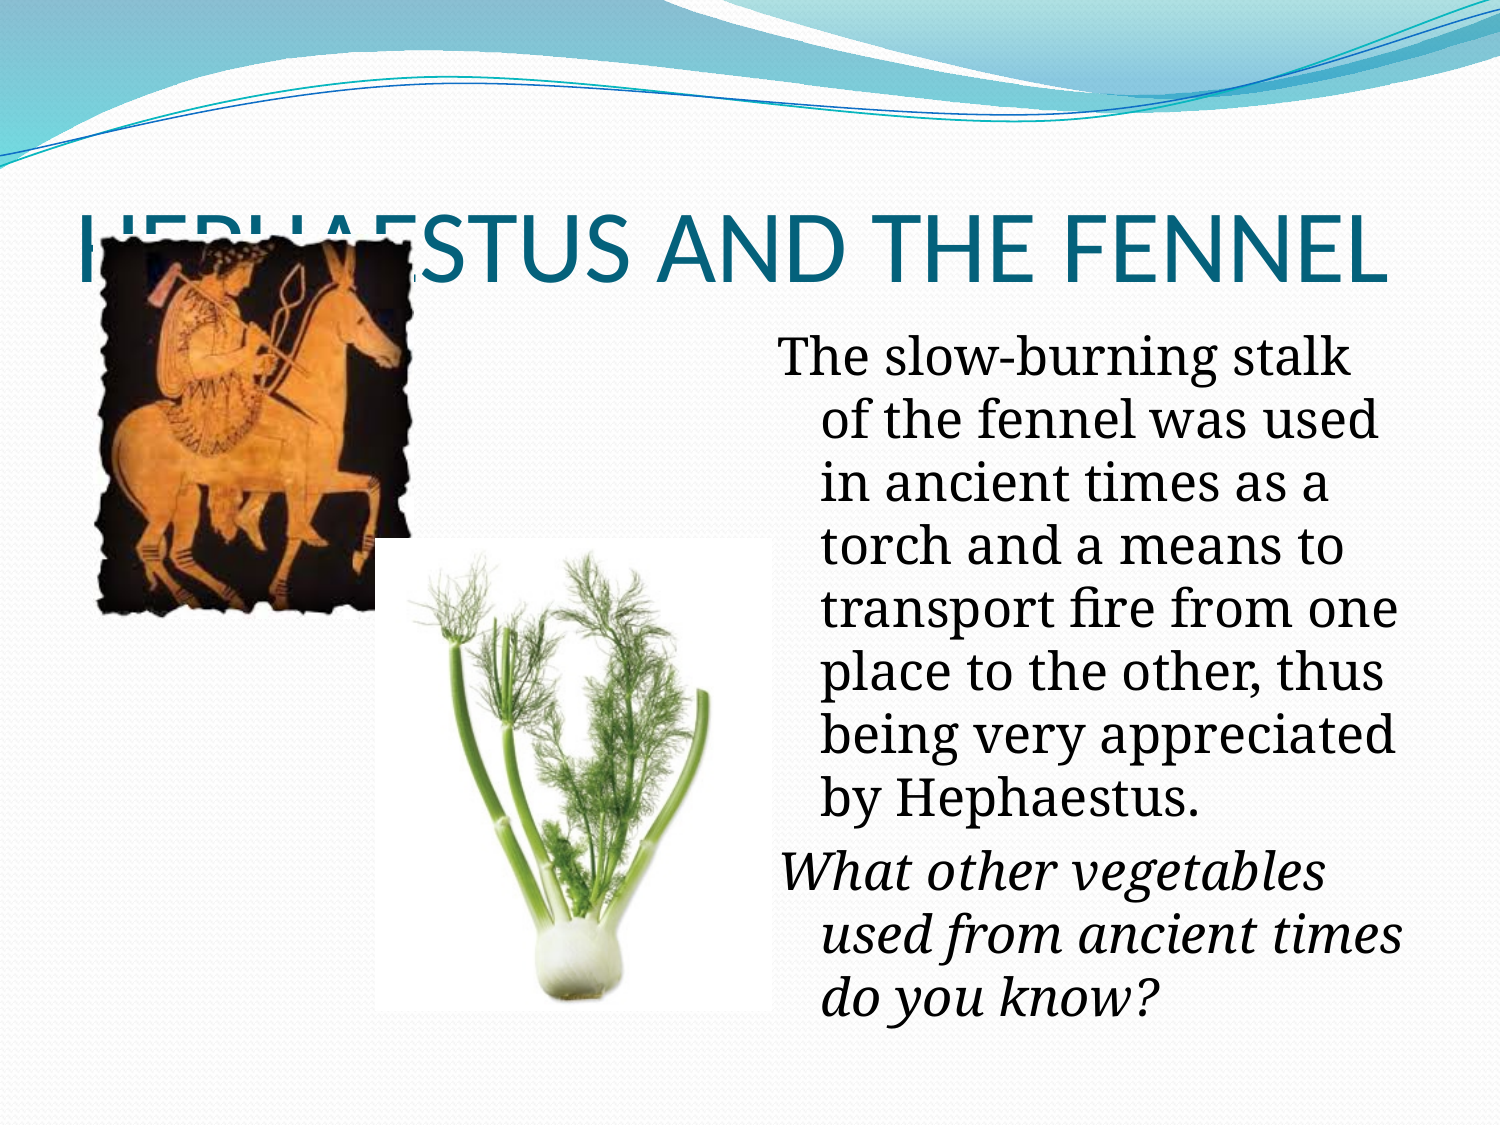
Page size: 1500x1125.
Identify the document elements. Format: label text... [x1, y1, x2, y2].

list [93, 234, 415, 619]
title HEPHAESTUS AND THE FENNEL [75, 115, 1425, 303]
list The slow-burning stalk of the fennel was used in ancient times as a torch and a means to transport fire from one place to the other, thus being very appreciated by Hephaestus. What other vegetables used from ancient times do you know? [762, 314, 1425, 1043]
picture [374, 538, 772, 1011]
